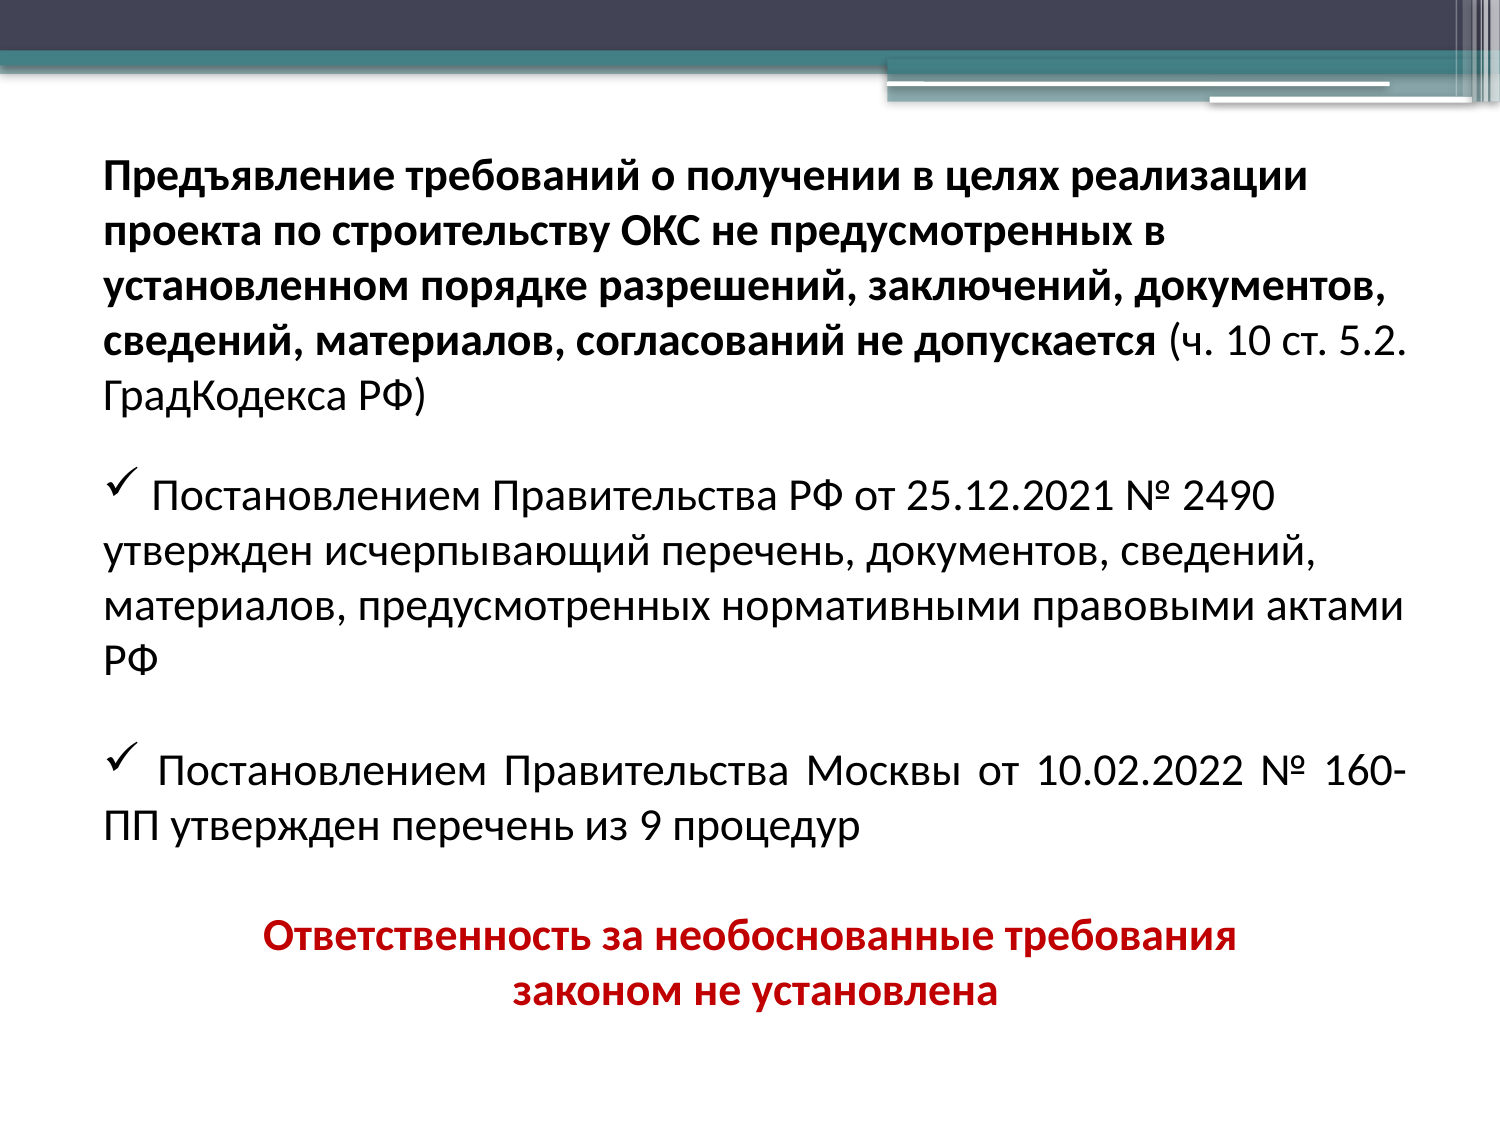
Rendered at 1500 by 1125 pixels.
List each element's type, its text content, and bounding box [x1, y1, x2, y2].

text_box Предъявление требований о получении в целях реализации проекта по строительству ОКС не предусмотренных в установленном порядке разрешений, заключений, документов, сведений, материалов, согласований не допускается (ч. 10 ст. 5.2. ГрадКодекса РФ) Постановлением Правительства РФ от 25.12.2021 № 2490 утвержден исчерпывающий перечень, документов, сведений, материалов, предусмотренных нормативными правовыми актами РФ Постановлением Правительства Москвы от 10.02.2022 № 160-ПП утвержден перечень из 9 процедур Ответственность за необоснованные требования законом не установлена [88, 137, 1424, 1022]
